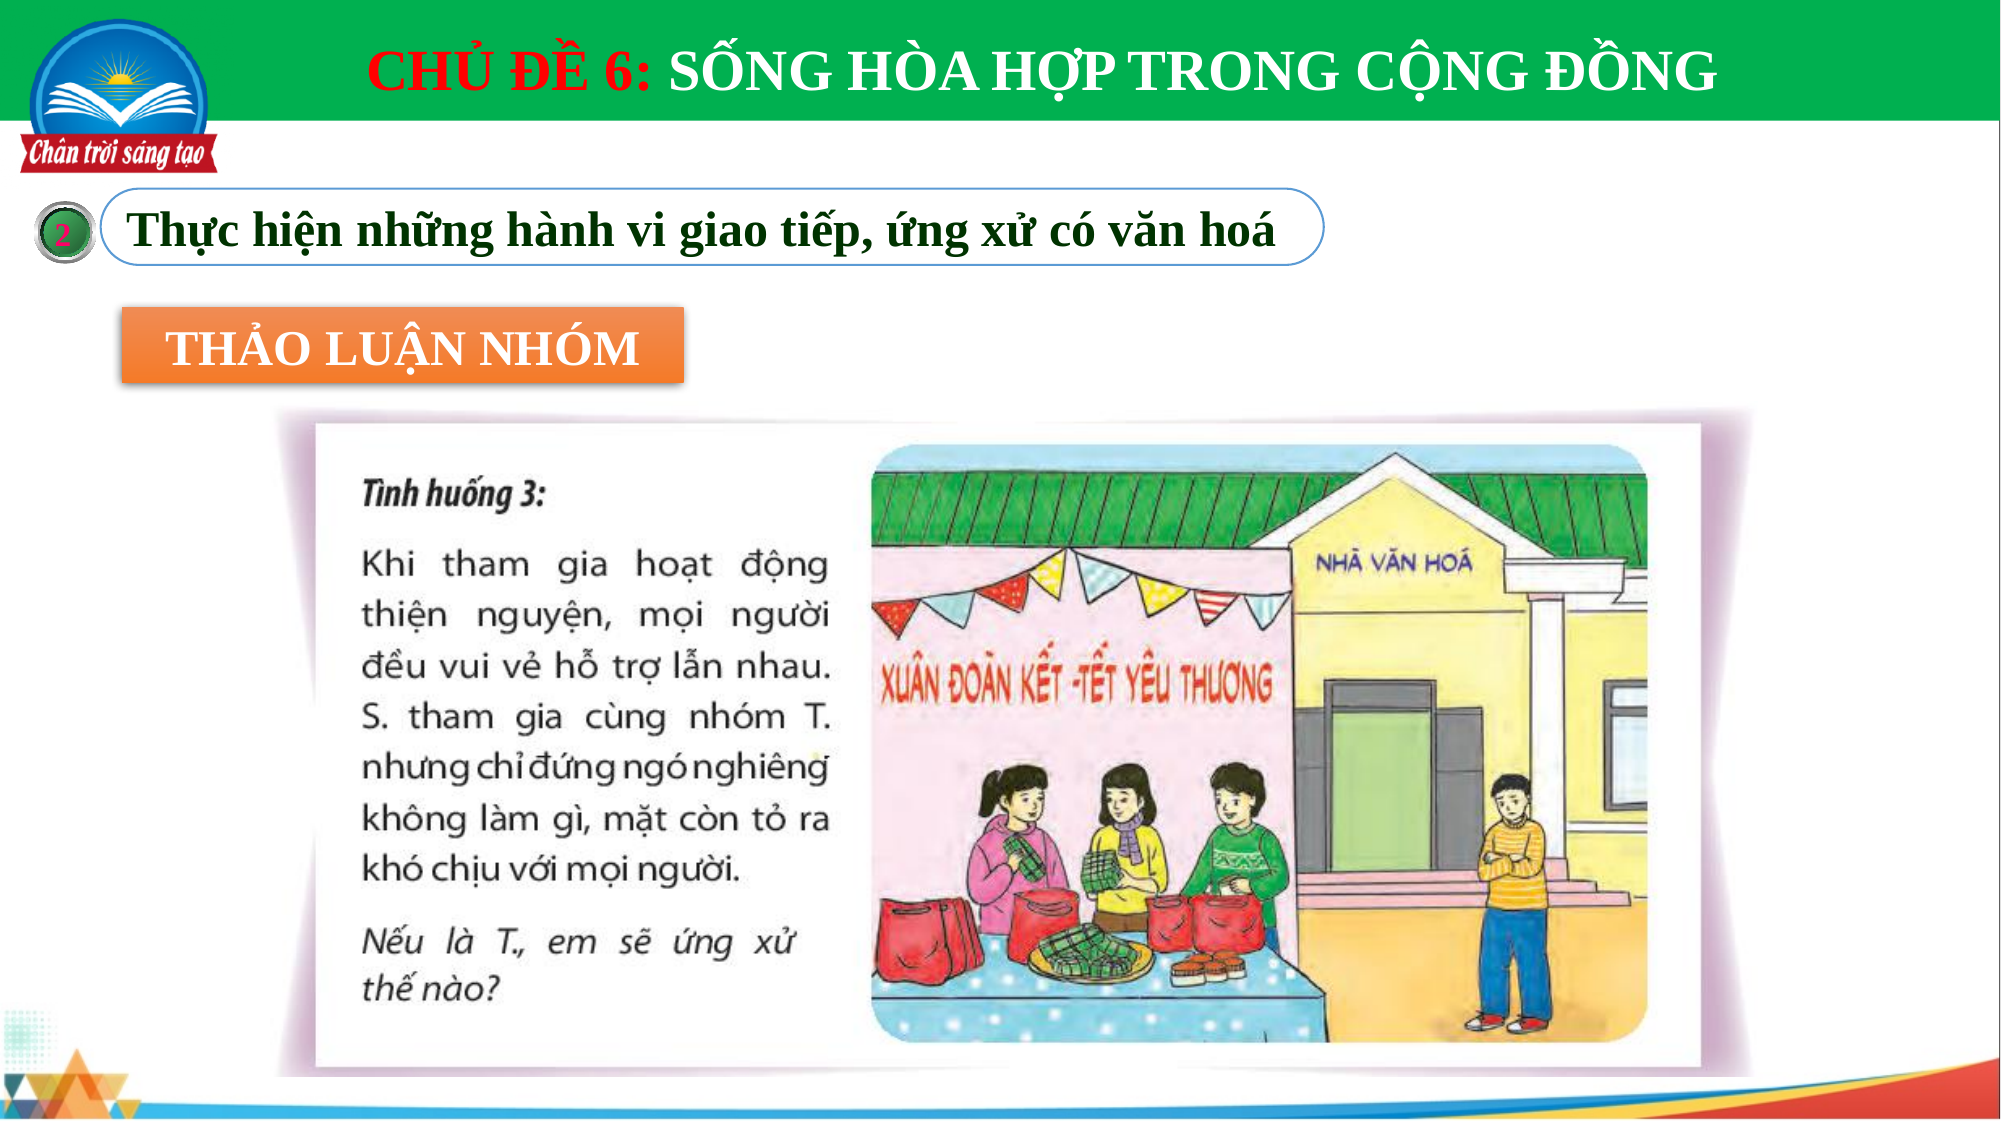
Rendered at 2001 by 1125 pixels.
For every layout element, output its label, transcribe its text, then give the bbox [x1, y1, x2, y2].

text_box 2 [97, 205, 101, 260]
picture [0, 0, 2001, 1125]
text_box [0, 0, 2000, 121]
text_box CHỦ ĐỀ 6: SỐNG HÒA HỢP TRONG CỘNG ĐỒNG [320, 12, 1765, 122]
text_box THẢO LUẬN NHÓM [122, 307, 684, 383]
text_box Thực hiện những hành vi giao tiếp, ứng xử có văn hoá [101, 187, 1325, 266]
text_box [33, 201, 97, 264]
